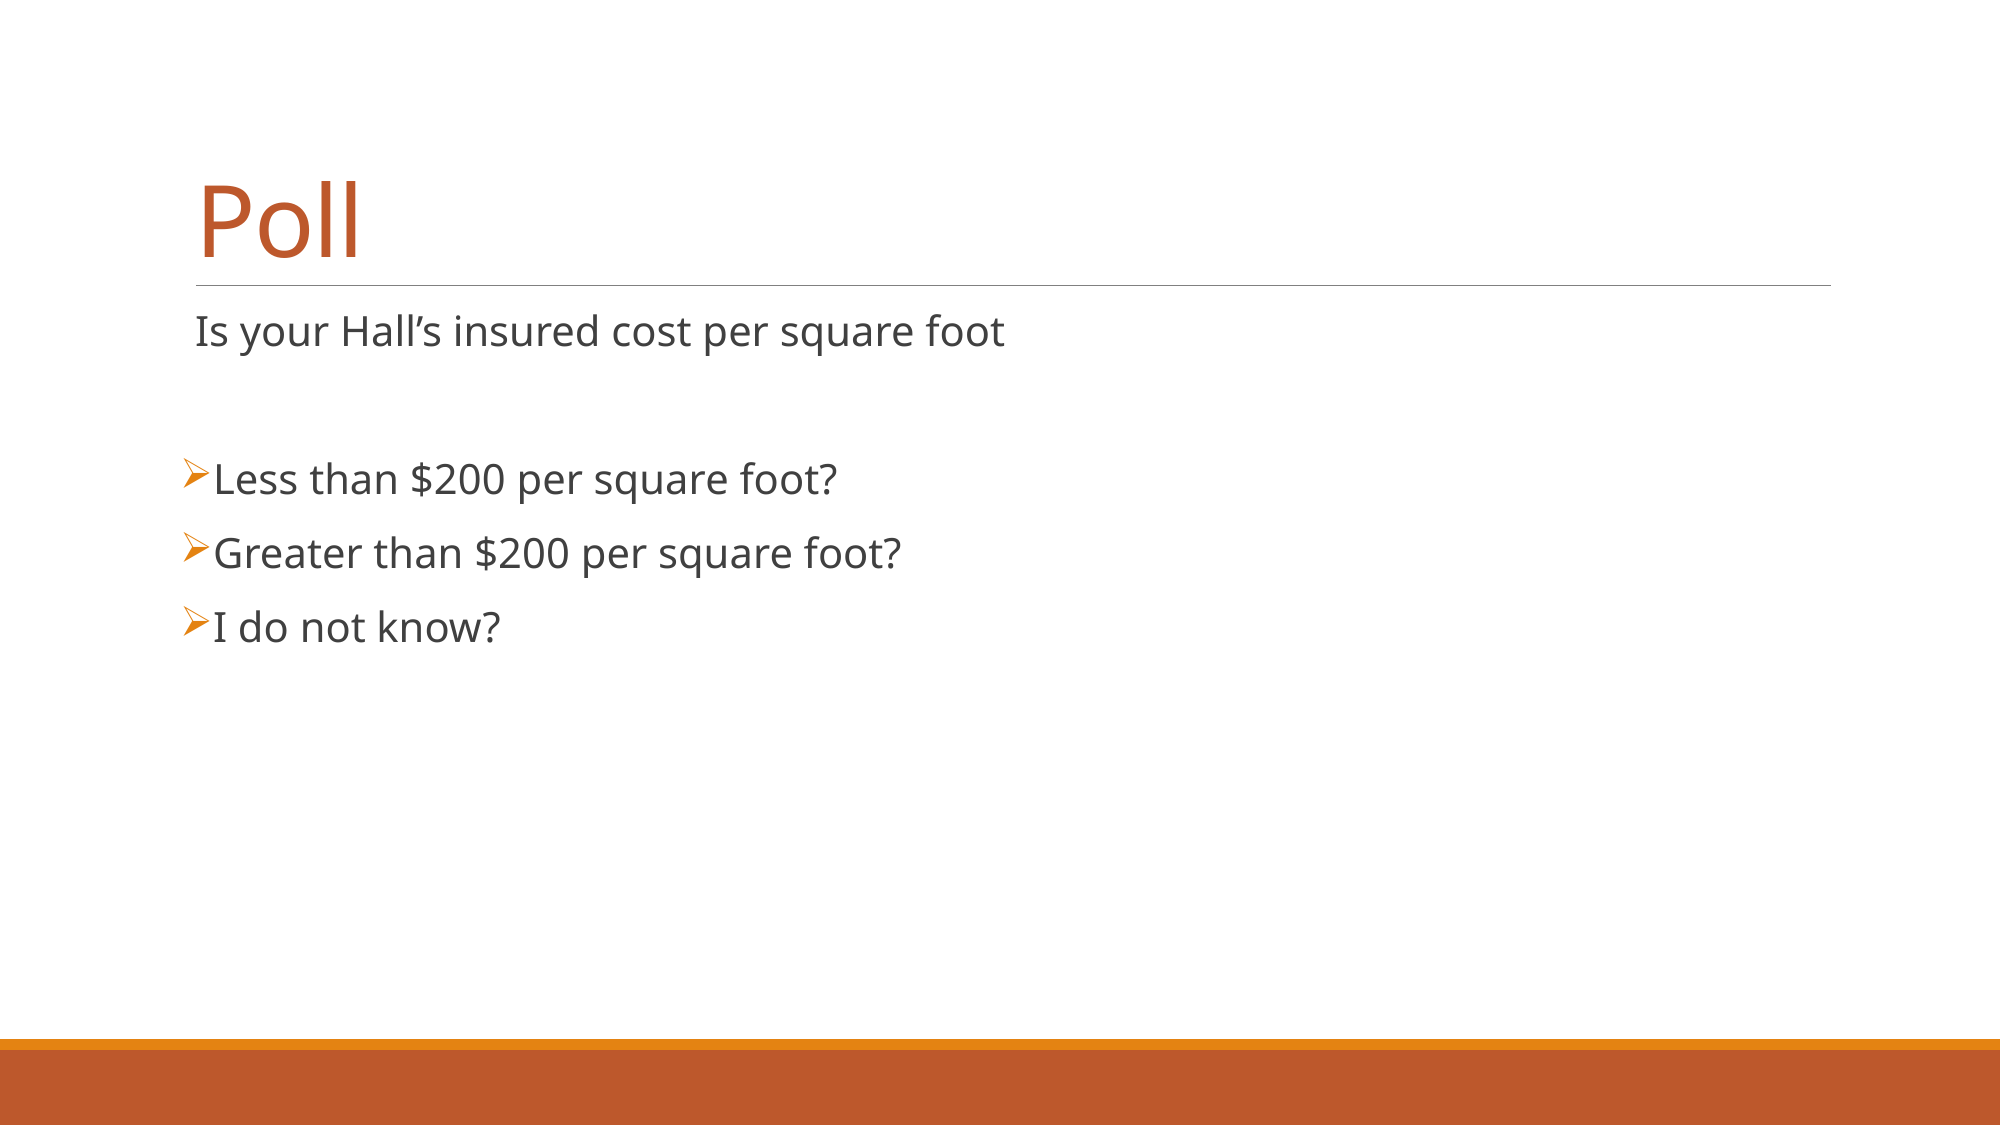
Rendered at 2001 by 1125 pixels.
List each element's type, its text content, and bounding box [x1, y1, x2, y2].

list Is your Hall’s insured cost per square foot Less than $200 per square foot? Greater than $200 per square foot? I do not know? [180, 302, 1830, 963]
title Poll [180, 47, 1830, 285]
